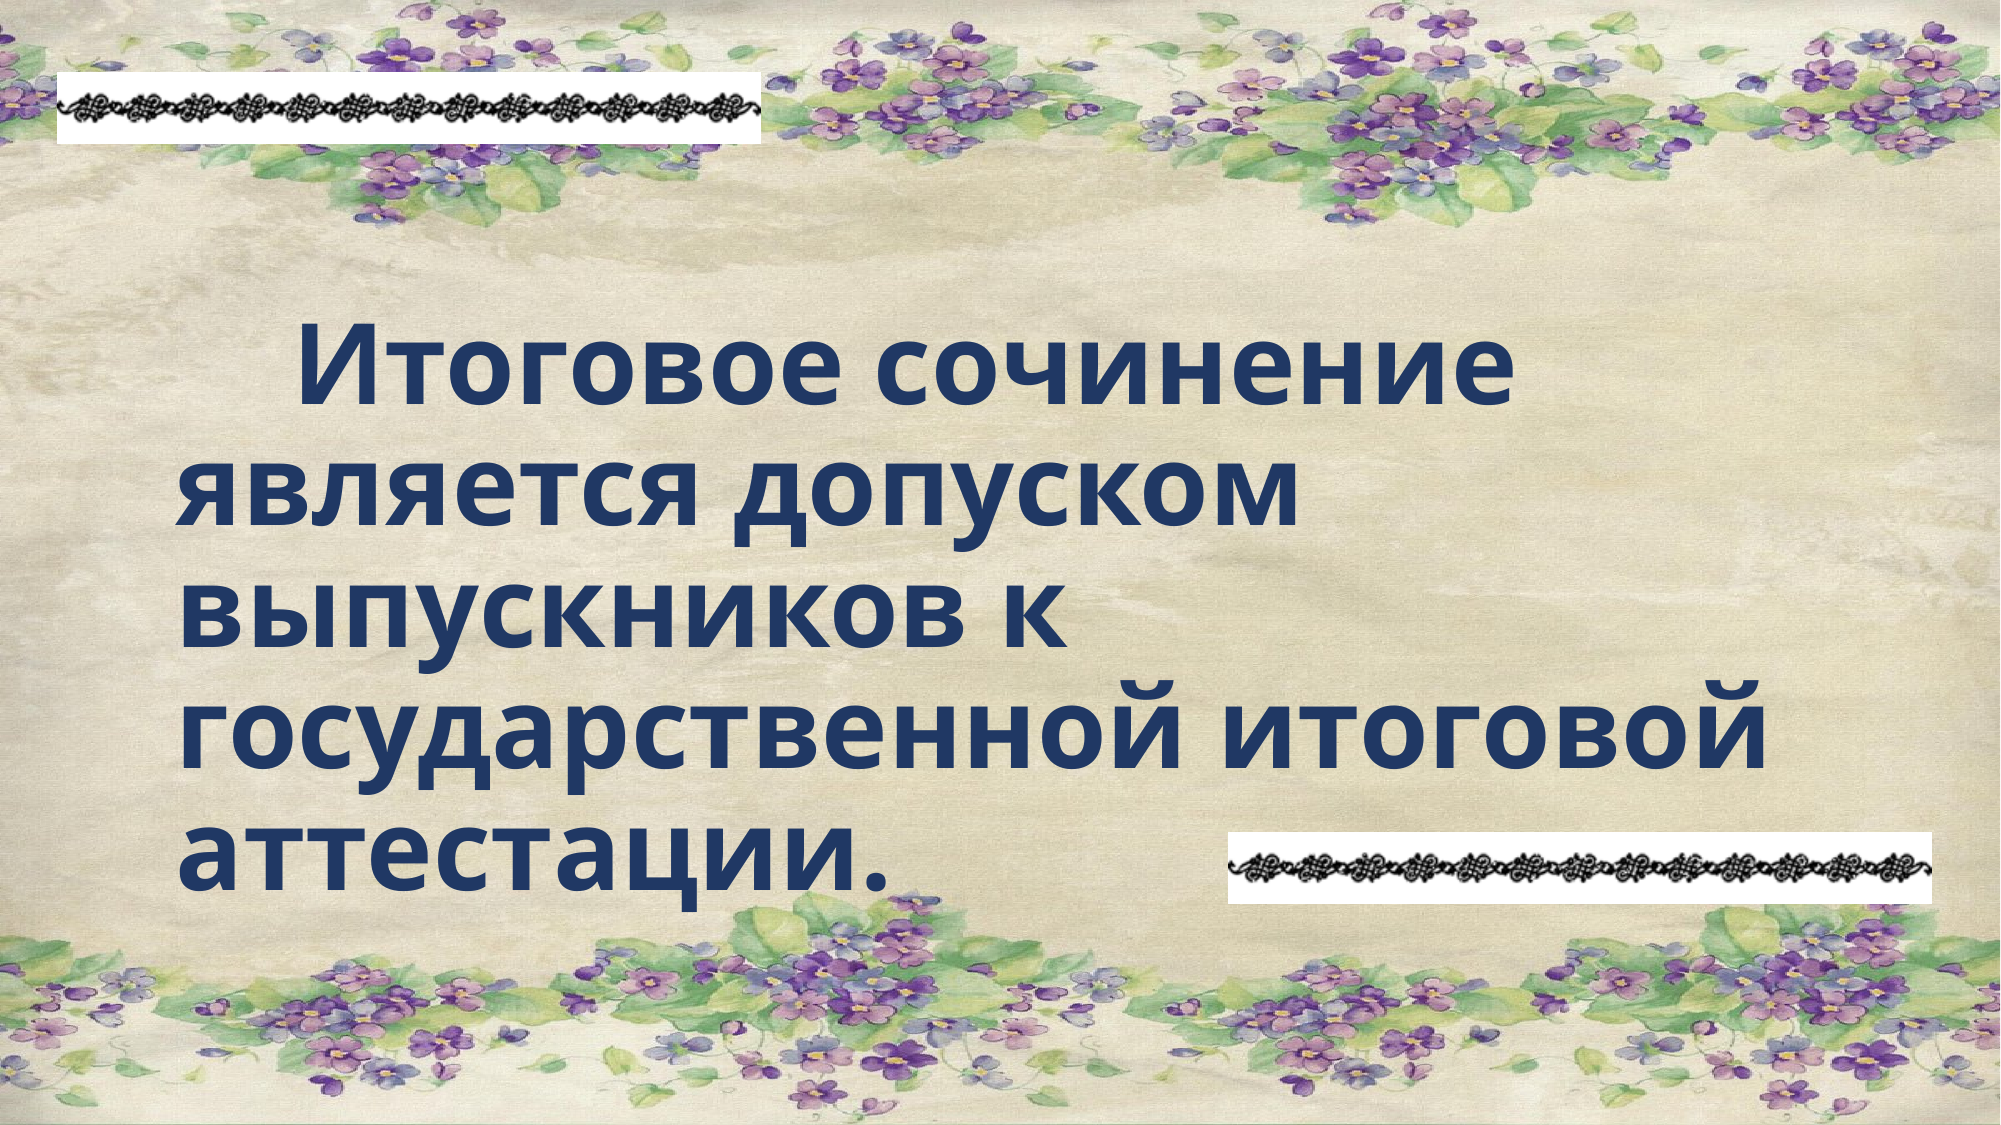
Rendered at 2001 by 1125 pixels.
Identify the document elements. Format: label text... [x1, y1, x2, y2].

picture [0, 0, 2001, 1125]
list Итоговое сочинение является допуском выпускников к государственной итоговой аттестации. [160, 299, 1855, 1014]
